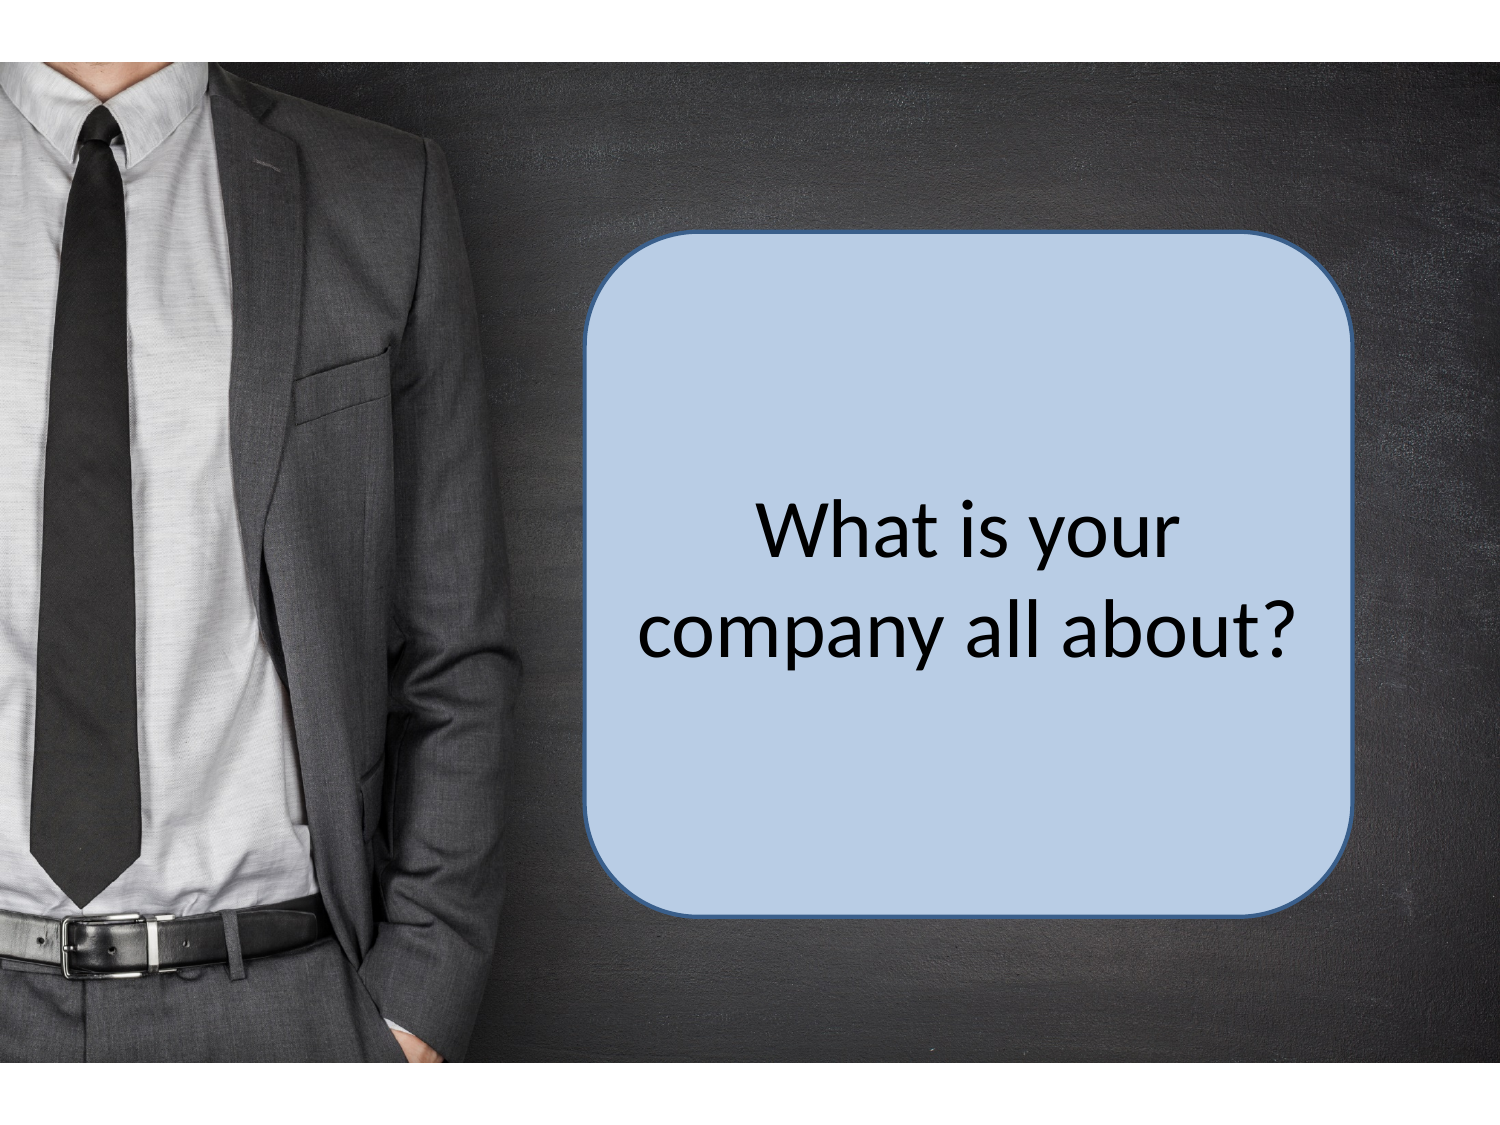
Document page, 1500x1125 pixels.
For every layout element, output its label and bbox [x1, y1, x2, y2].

picture [0, 62, 1500, 1063]
